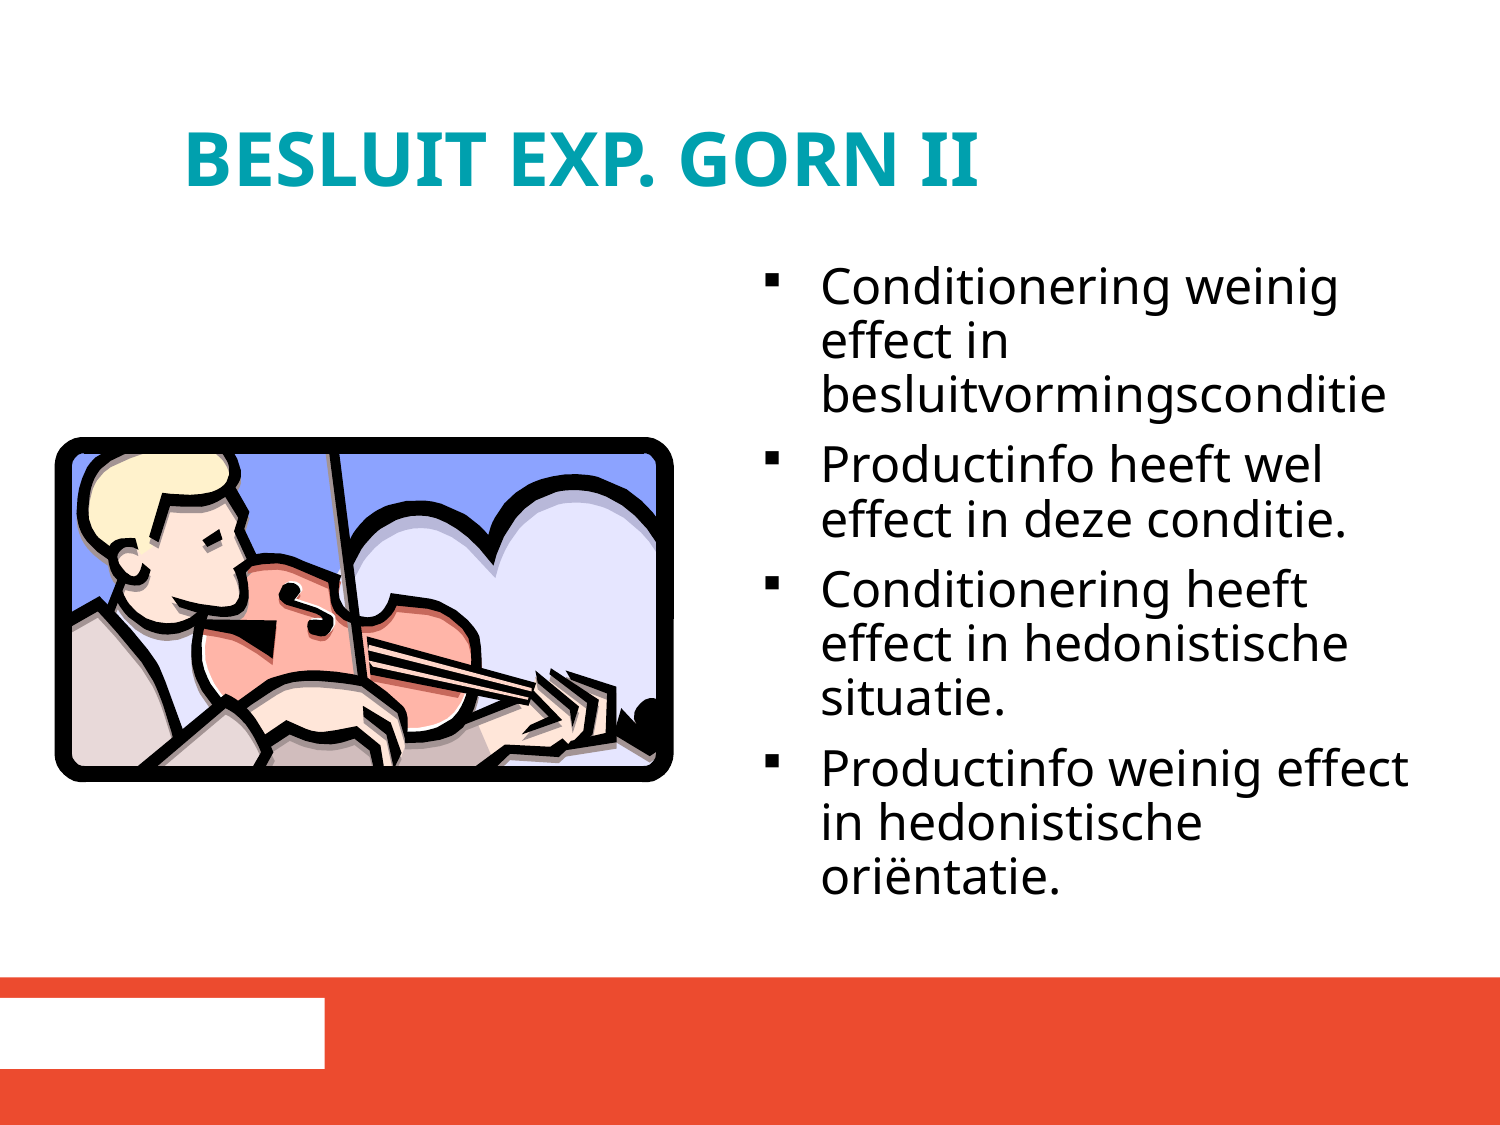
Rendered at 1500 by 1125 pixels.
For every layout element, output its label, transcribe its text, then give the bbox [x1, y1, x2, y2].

title Besluit exp. GORN II [123, 42, 1287, 281]
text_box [52, 432, 679, 787]
list Conditionering weinig effect in besluitvormingsconditie Productinfo heeft wel effect in deze conditie. Conditionering heeft effect in hedonistische situatie. Productinfo weinig effect in hedonistische oriëntatie. [690, 219, 1483, 988]
